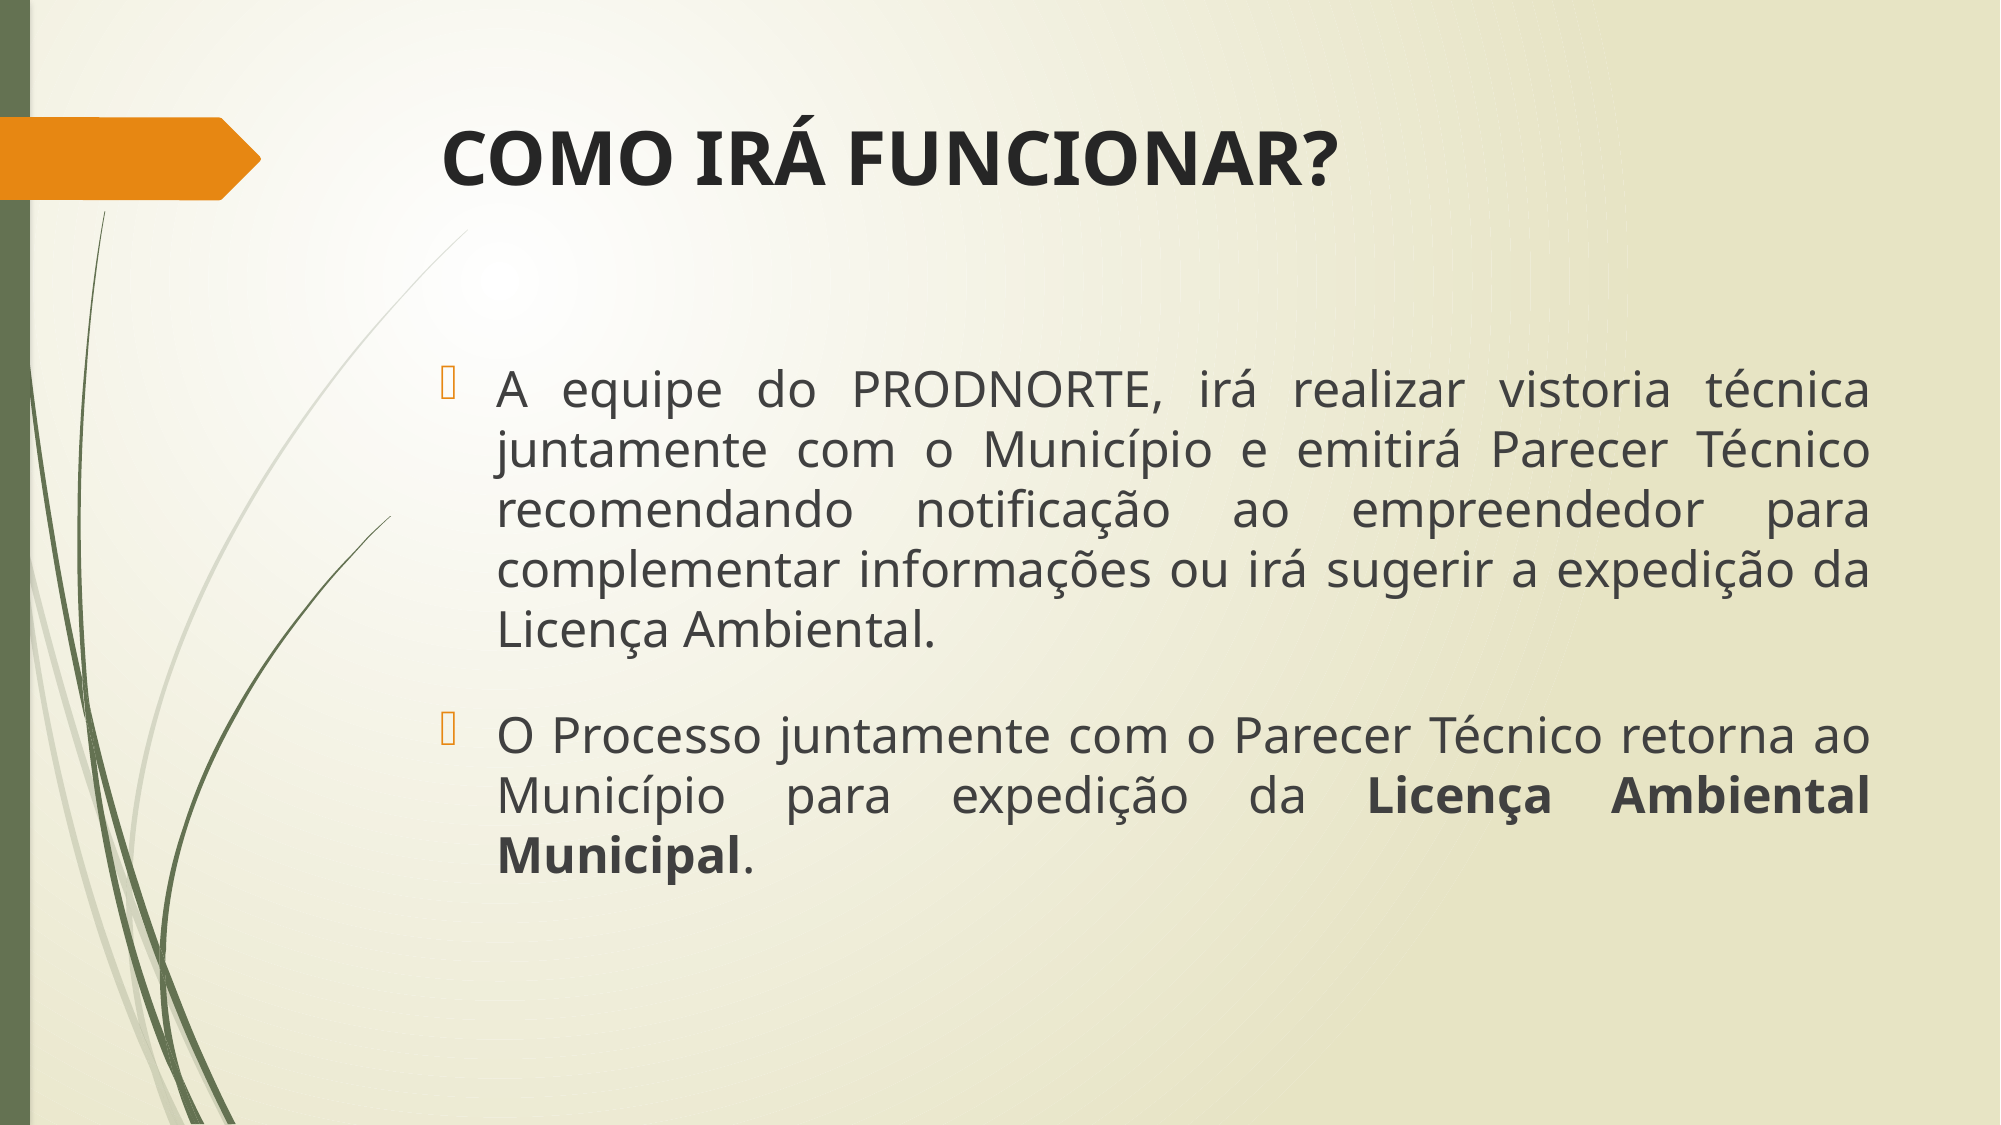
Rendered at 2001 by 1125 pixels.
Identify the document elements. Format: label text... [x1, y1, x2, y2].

list A equipe do PRODNORTE, irá realizar vistoria técnica juntamente com o Município e emitirá Parecer Técnico recomendando notificação ao empreendedor para complementar informações ou irá sugerir a expedição da Licença Ambiental. O Processo juntamente com o Parecer Técnico retorna ao Município para expedição da Licença Ambiental Municipal. [424, 350, 1888, 970]
title COMO IRÁ FUNCIONAR? [425, 102, 1888, 313]
